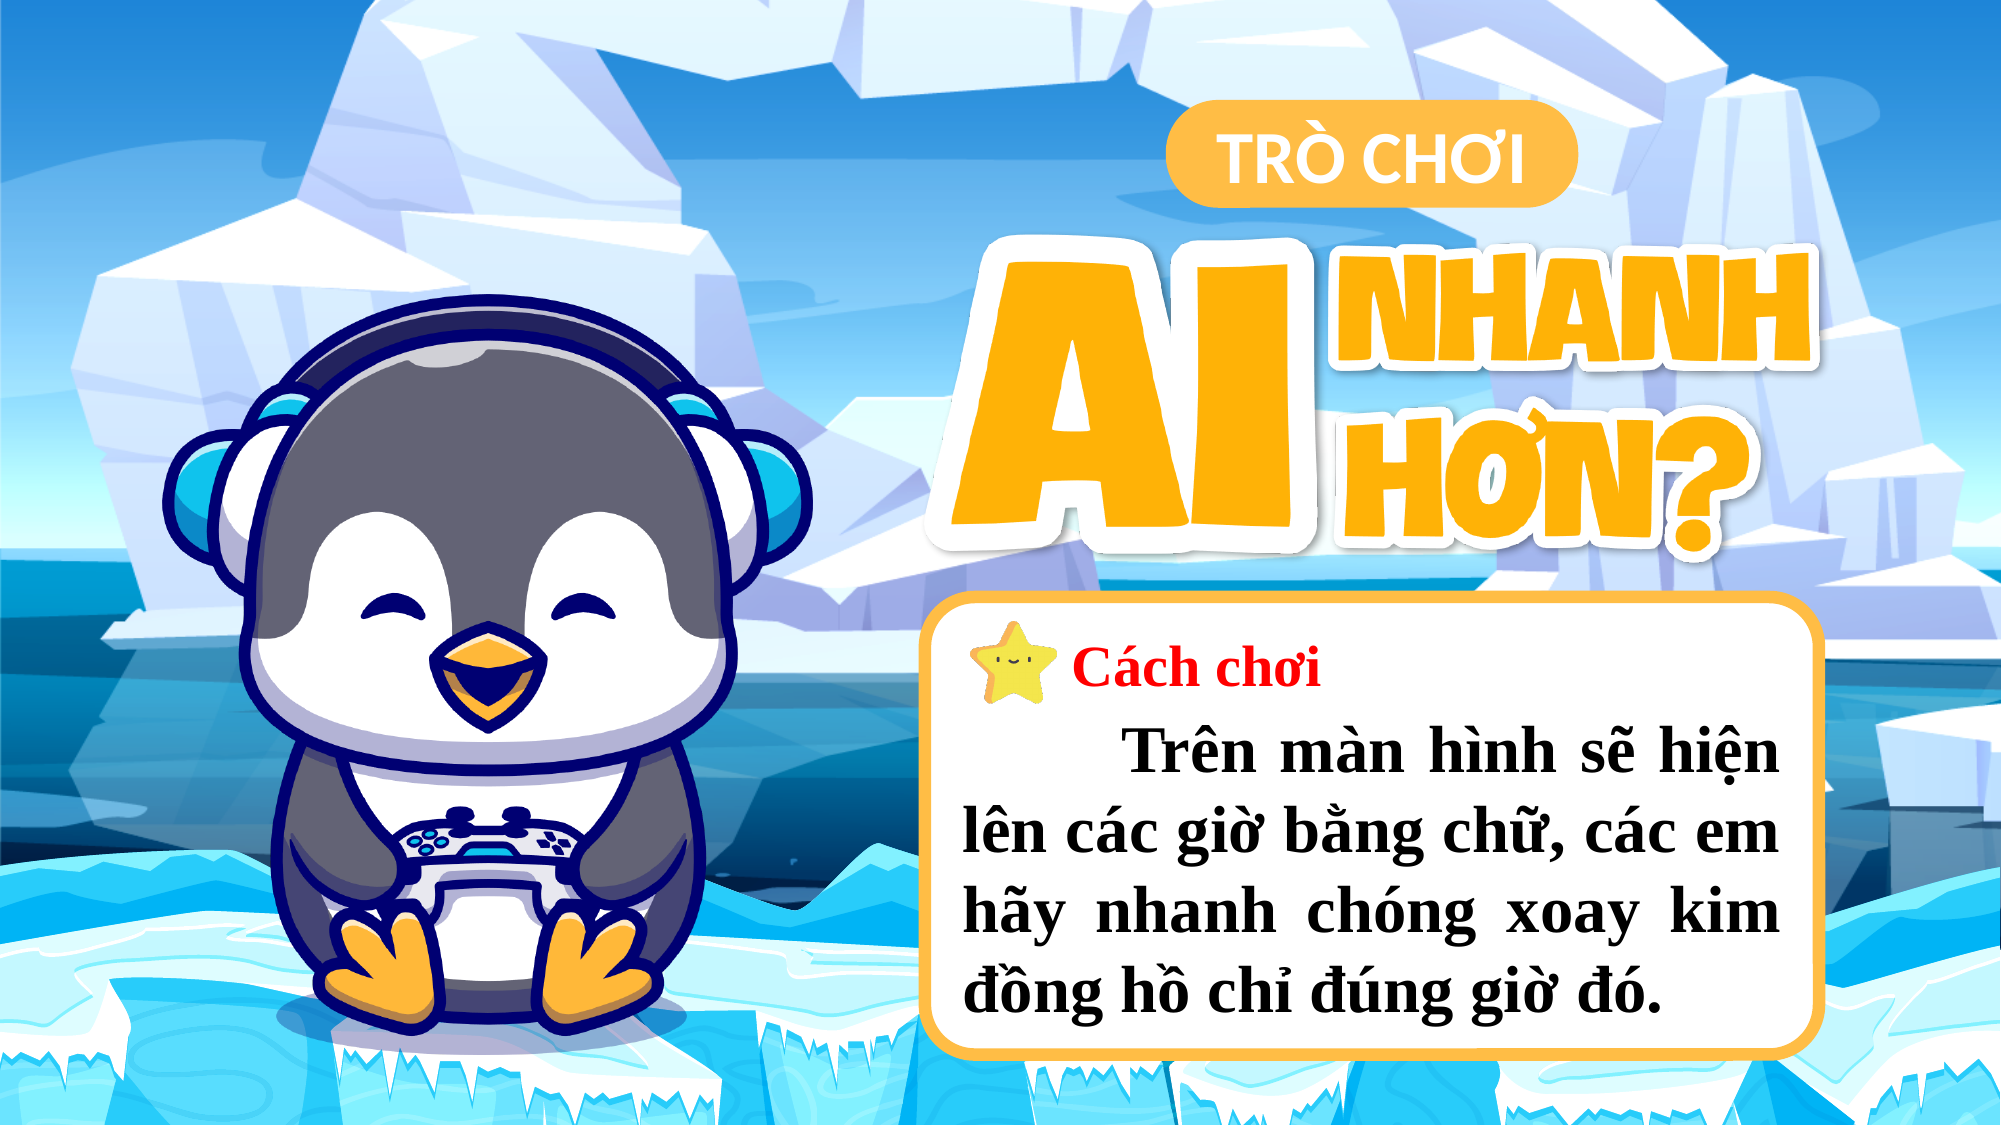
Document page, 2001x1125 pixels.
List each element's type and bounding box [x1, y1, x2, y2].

picture [0, 0, 2001, 1125]
text_box [924, 596, 1819, 1055]
